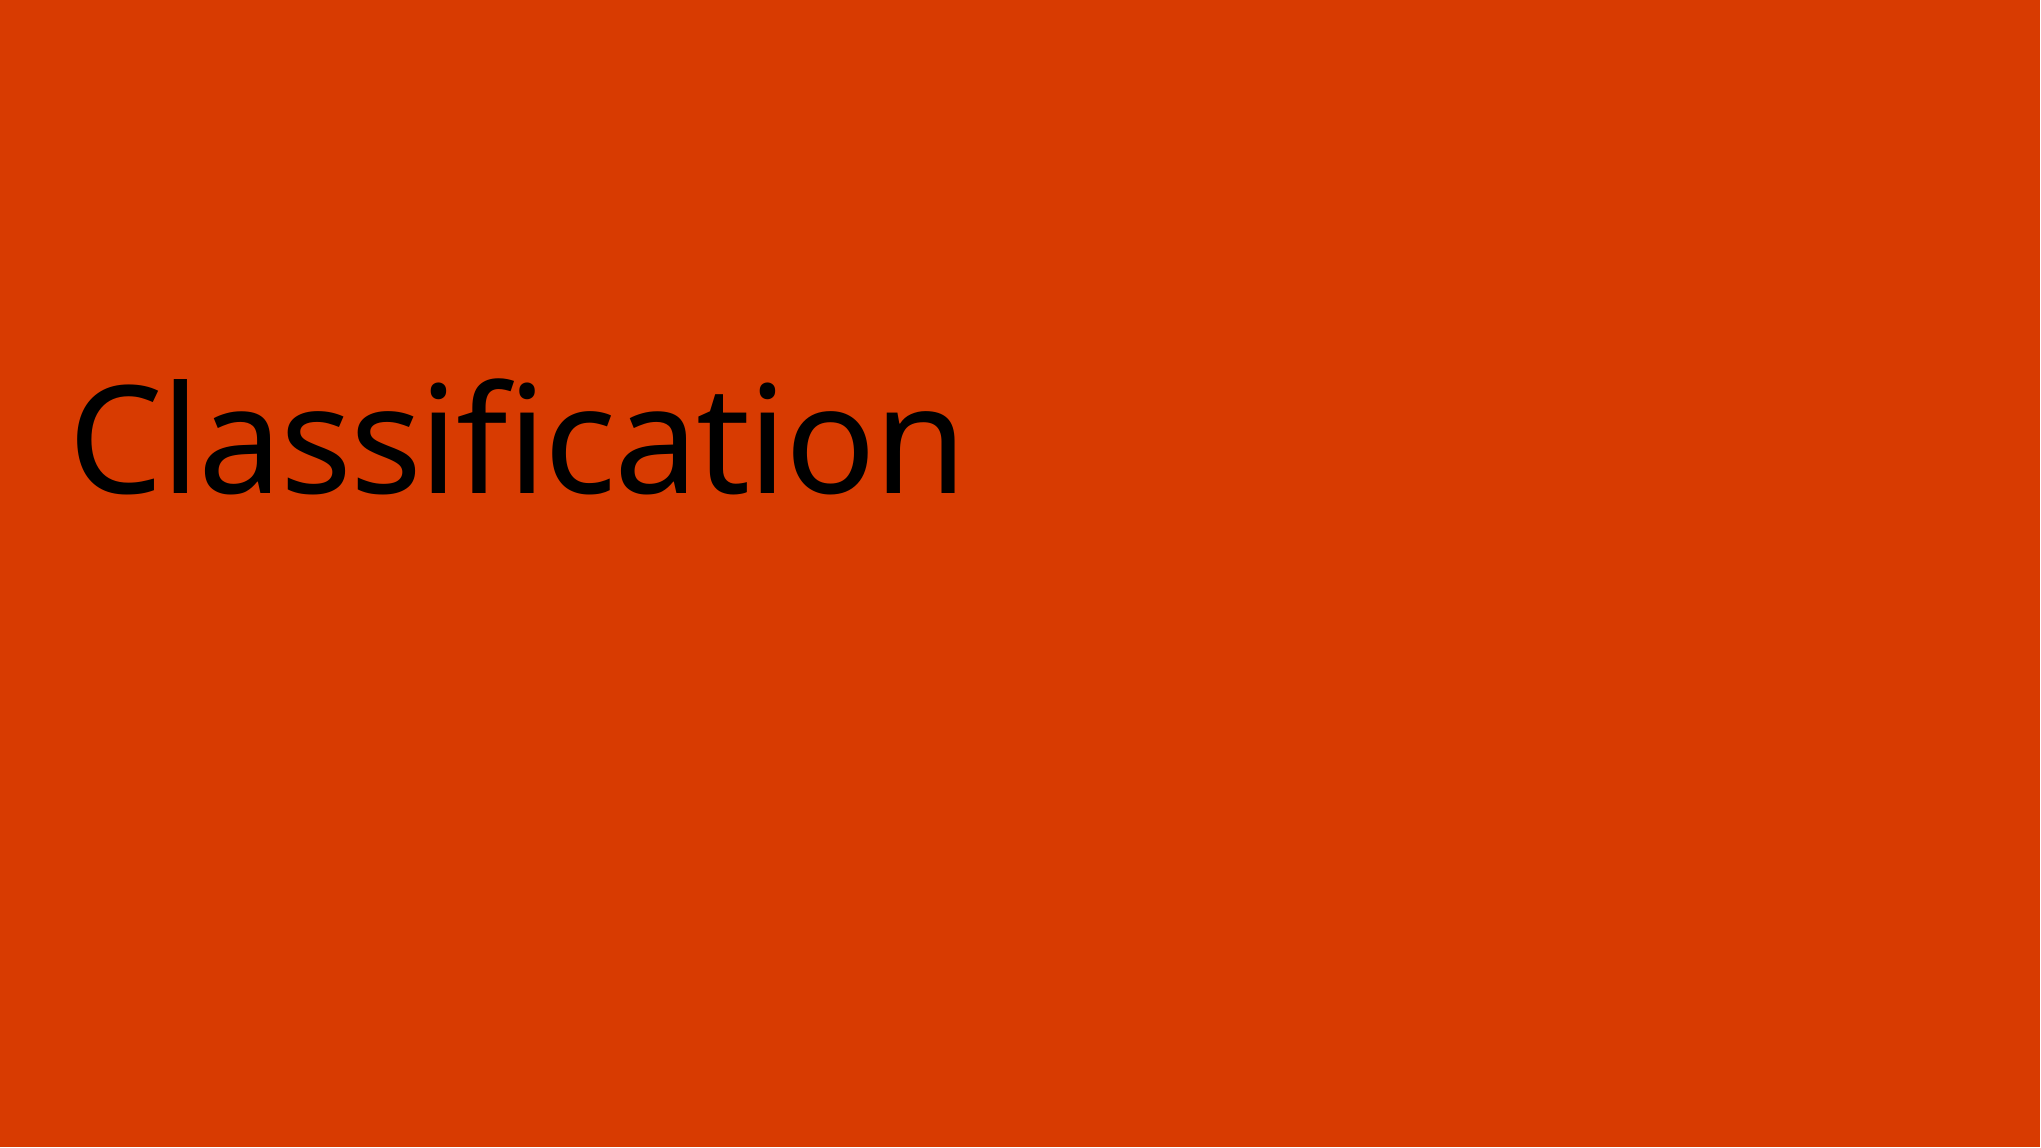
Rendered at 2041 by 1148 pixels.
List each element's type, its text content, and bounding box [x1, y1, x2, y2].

title Classification [45, 348, 1996, 543]
